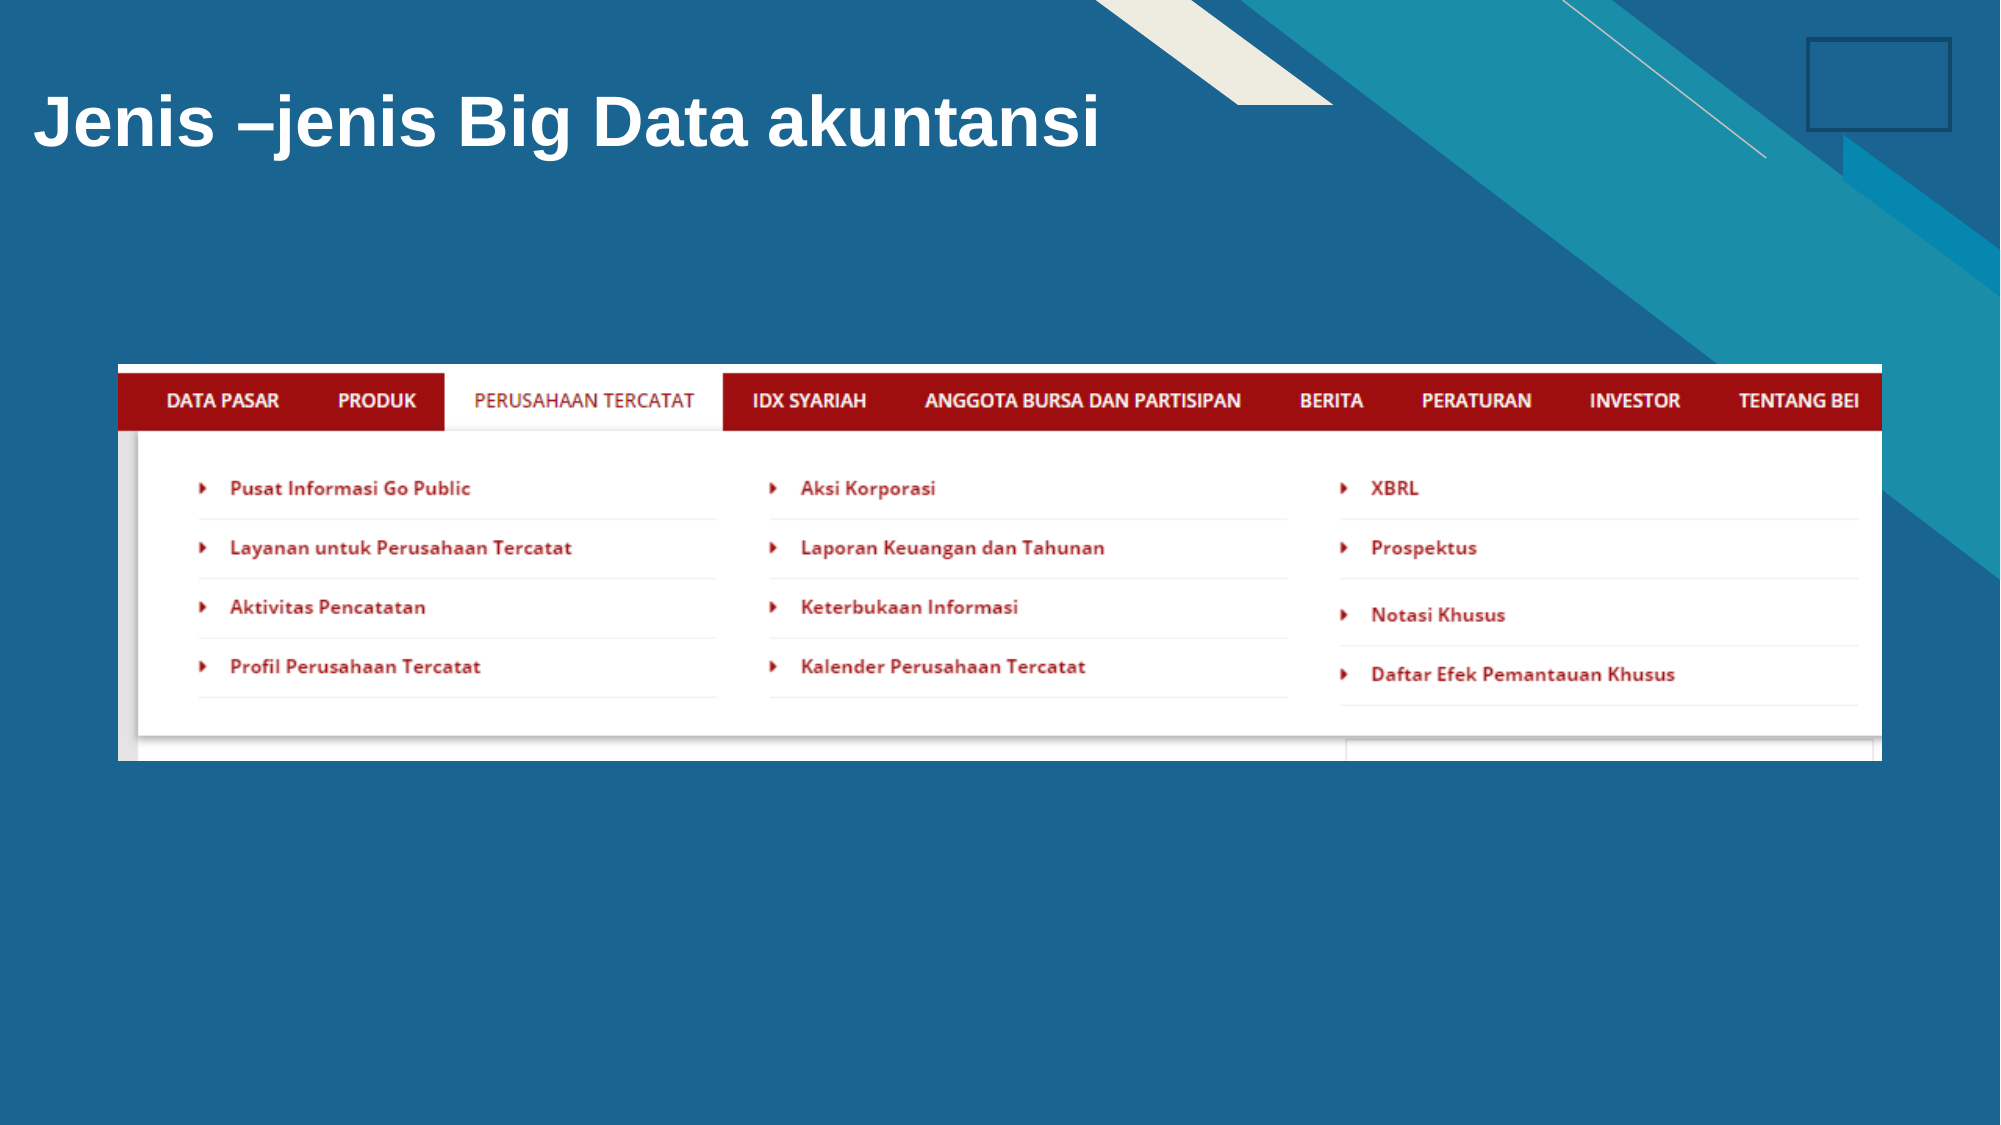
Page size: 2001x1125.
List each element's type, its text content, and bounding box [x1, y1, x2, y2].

title Jenis –jenis Big Data akuntansi [33, 38, 1220, 162]
text_box [1806, 37, 1952, 132]
picture [118, 363, 1882, 762]
